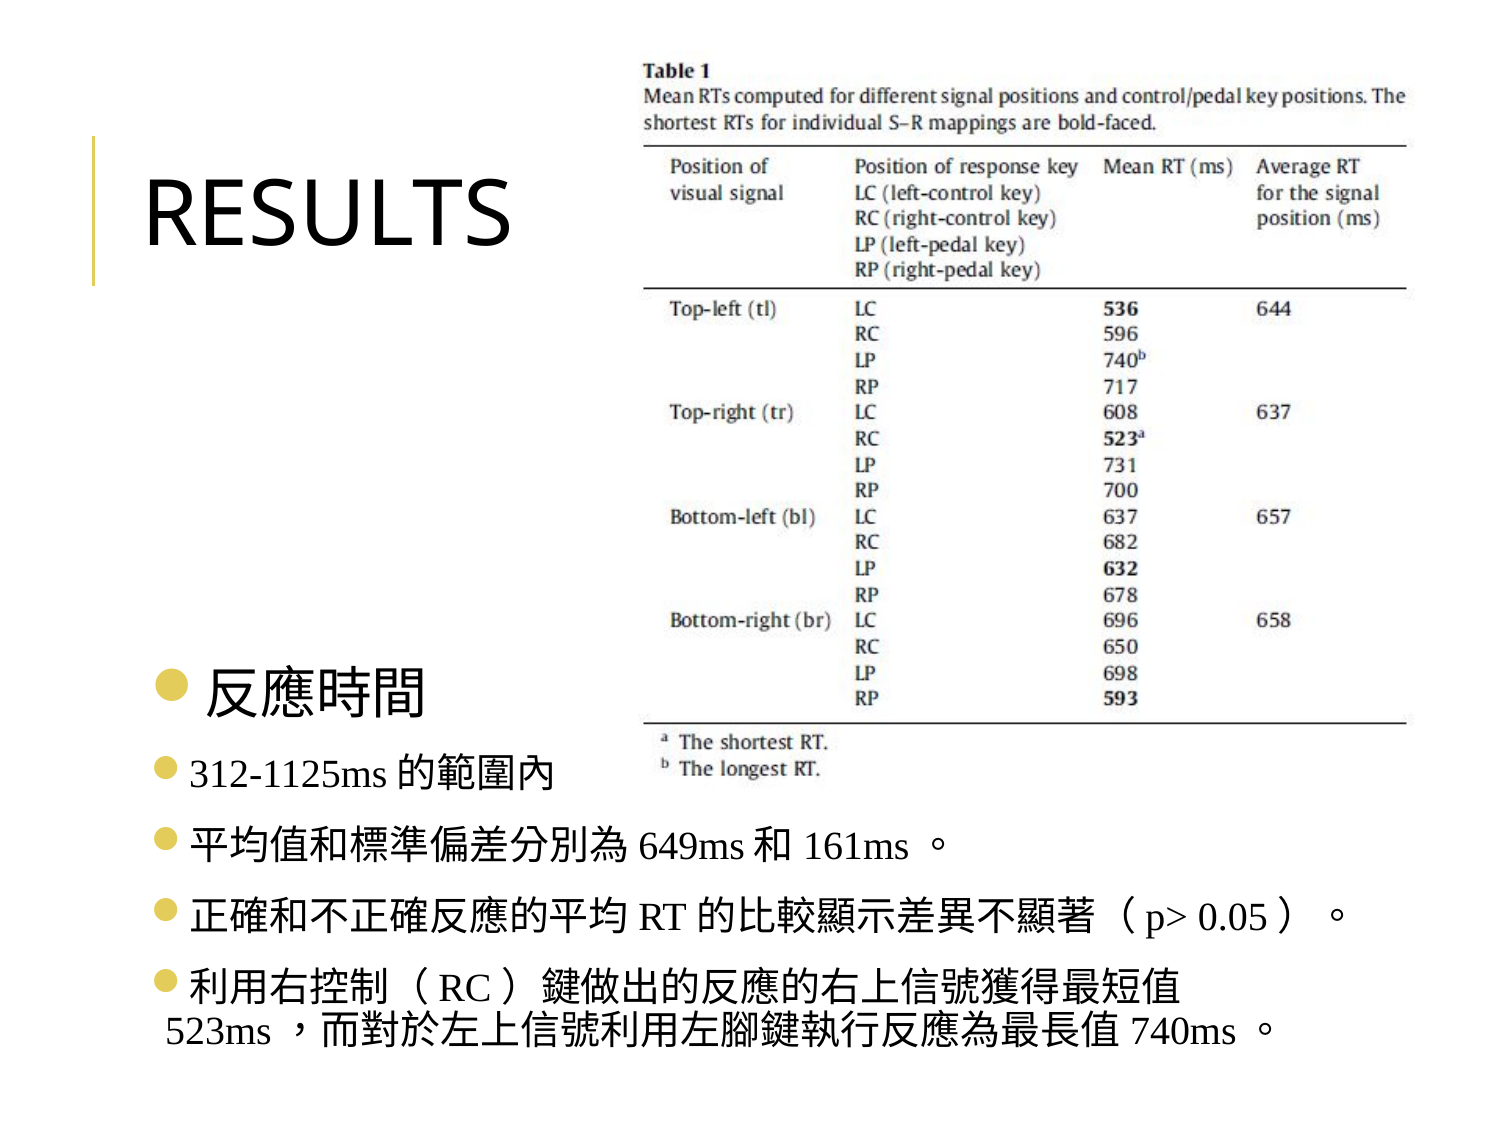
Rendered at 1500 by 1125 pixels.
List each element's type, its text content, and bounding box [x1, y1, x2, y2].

list 反應時間 312-1125ms的範圍內 平均值和標準偏差分別為649ms和161ms。 正確和不正確反應的平均RT的比較顯示差異不顯著（p> 0.05）。 利用右控制（RC）鍵做出的反應的右上信號獲得最短值523ms，而對於左上信號利用左腳鍵執行反應為最長值740ms。 [143, 657, 1340, 1087]
title RESULTS [126, 96, 607, 342]
picture [614, 50, 1439, 801]
